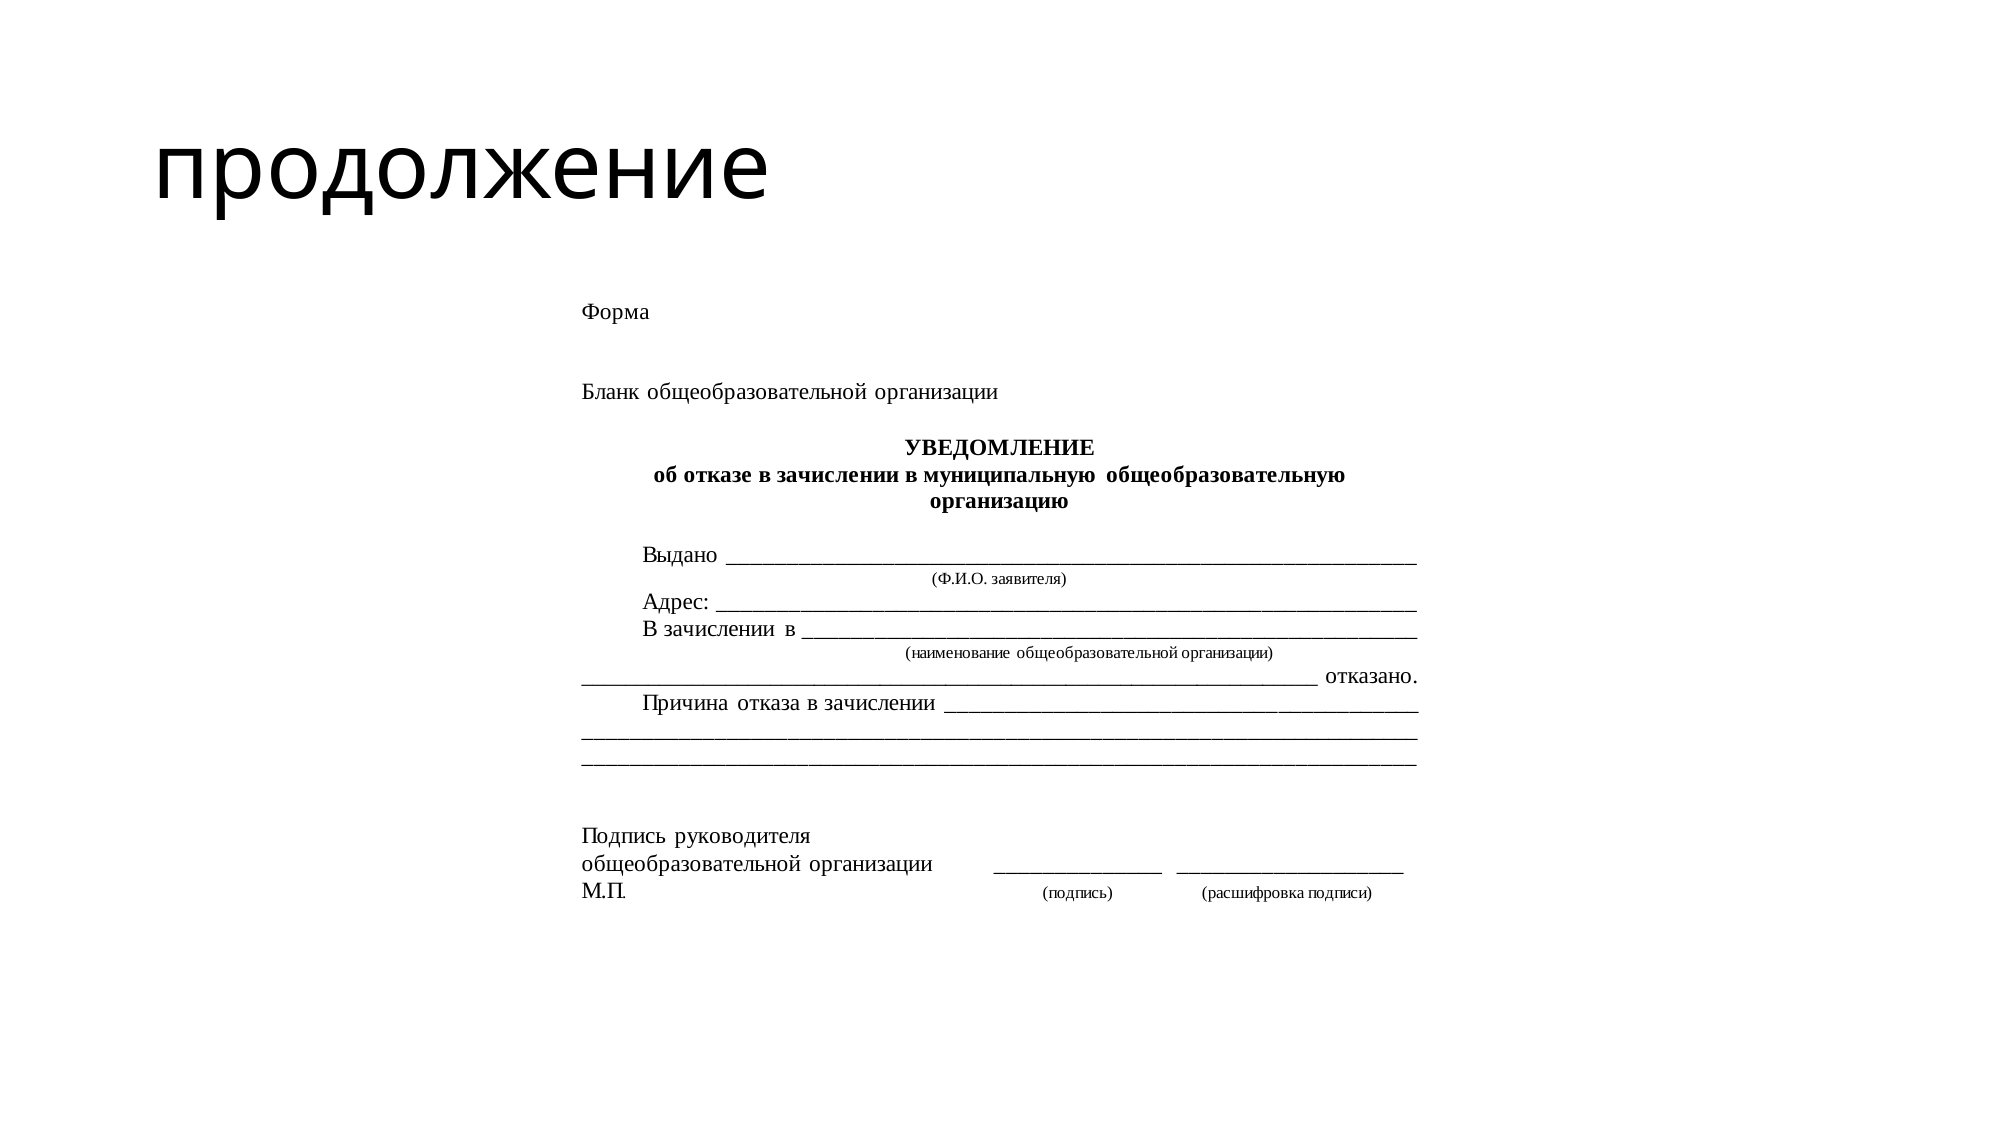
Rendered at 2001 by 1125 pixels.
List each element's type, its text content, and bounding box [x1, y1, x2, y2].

title продолжение [137, 59, 1863, 278]
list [581, 299, 1419, 1014]
